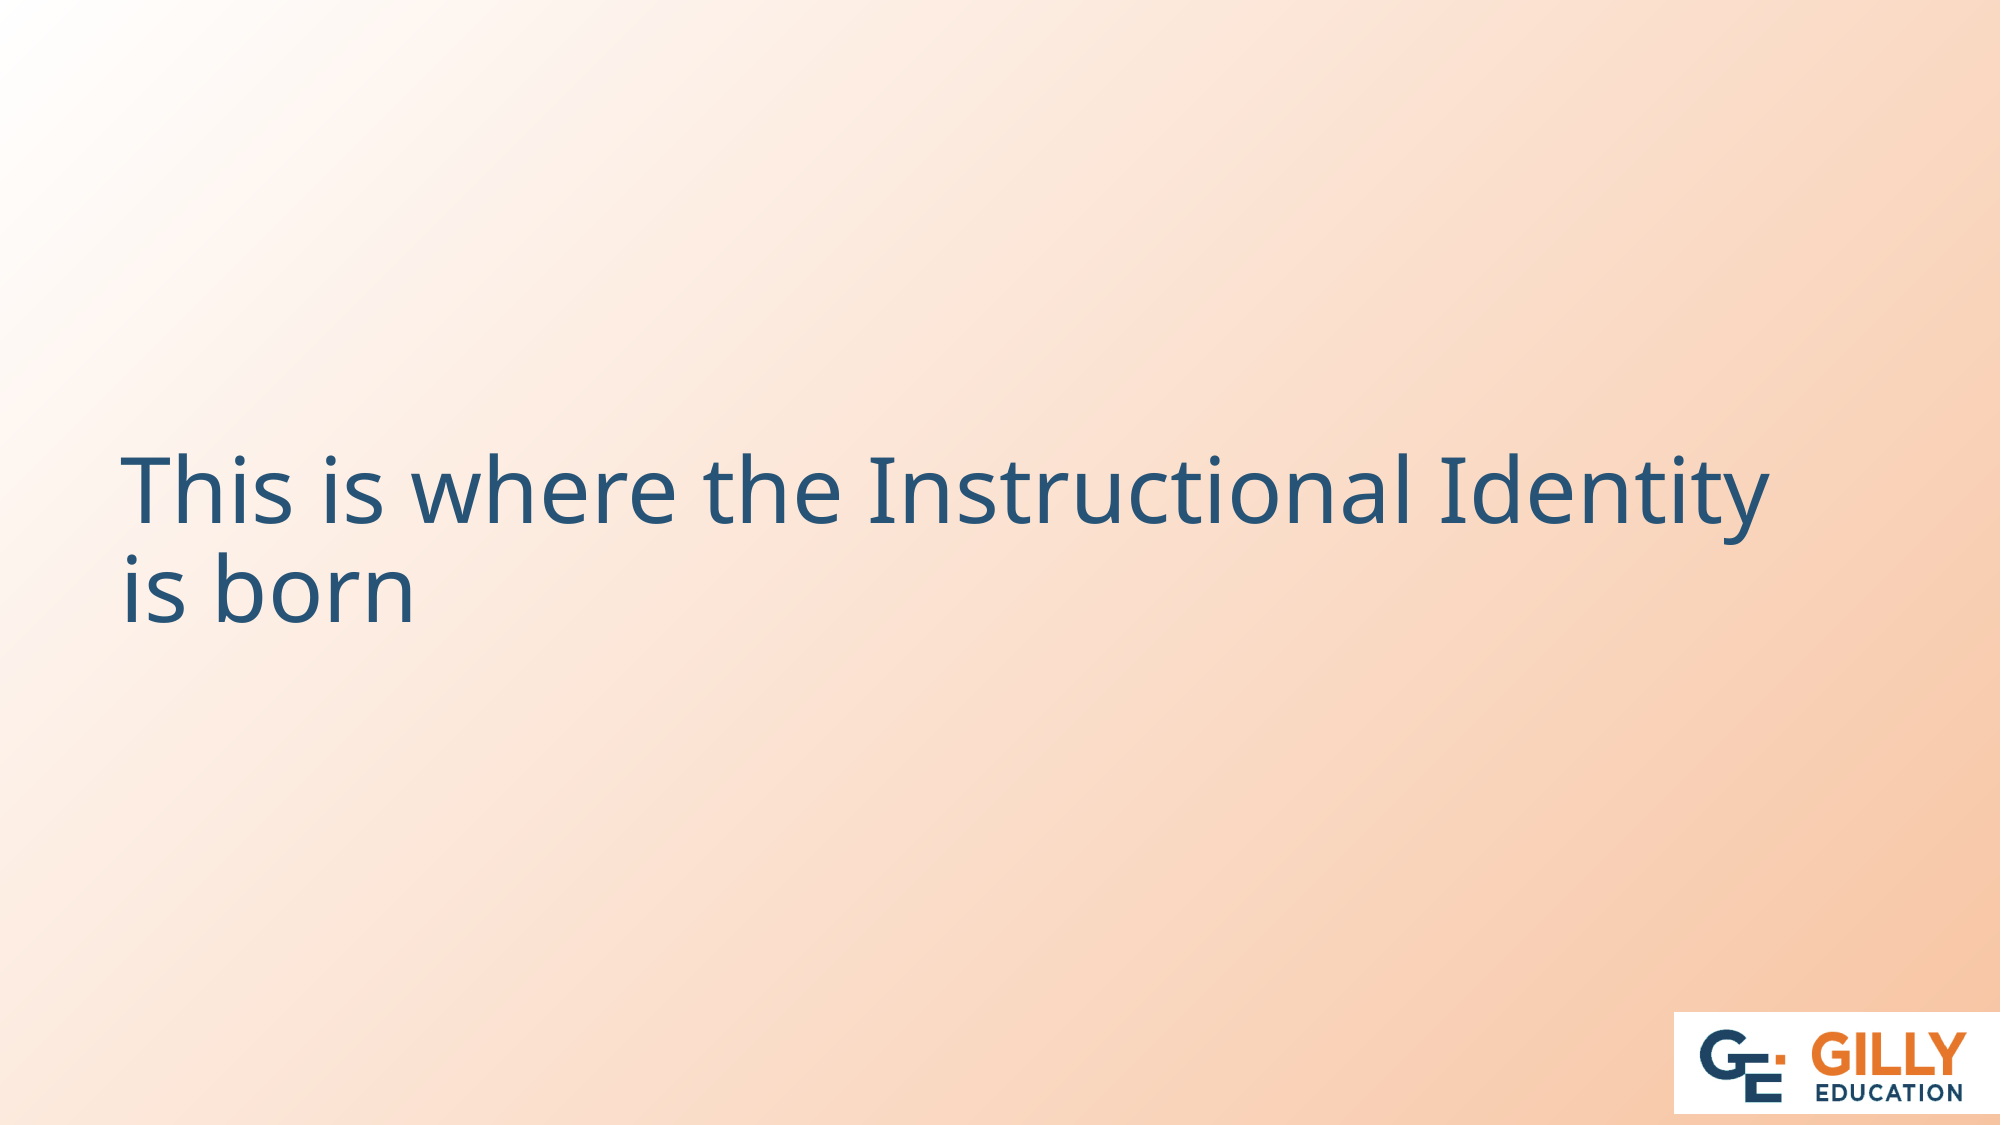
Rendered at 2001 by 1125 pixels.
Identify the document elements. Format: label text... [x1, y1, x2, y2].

picture [1674, 1012, 2000, 1114]
title This is where the Instructional Identity is born [105, 434, 1831, 653]
